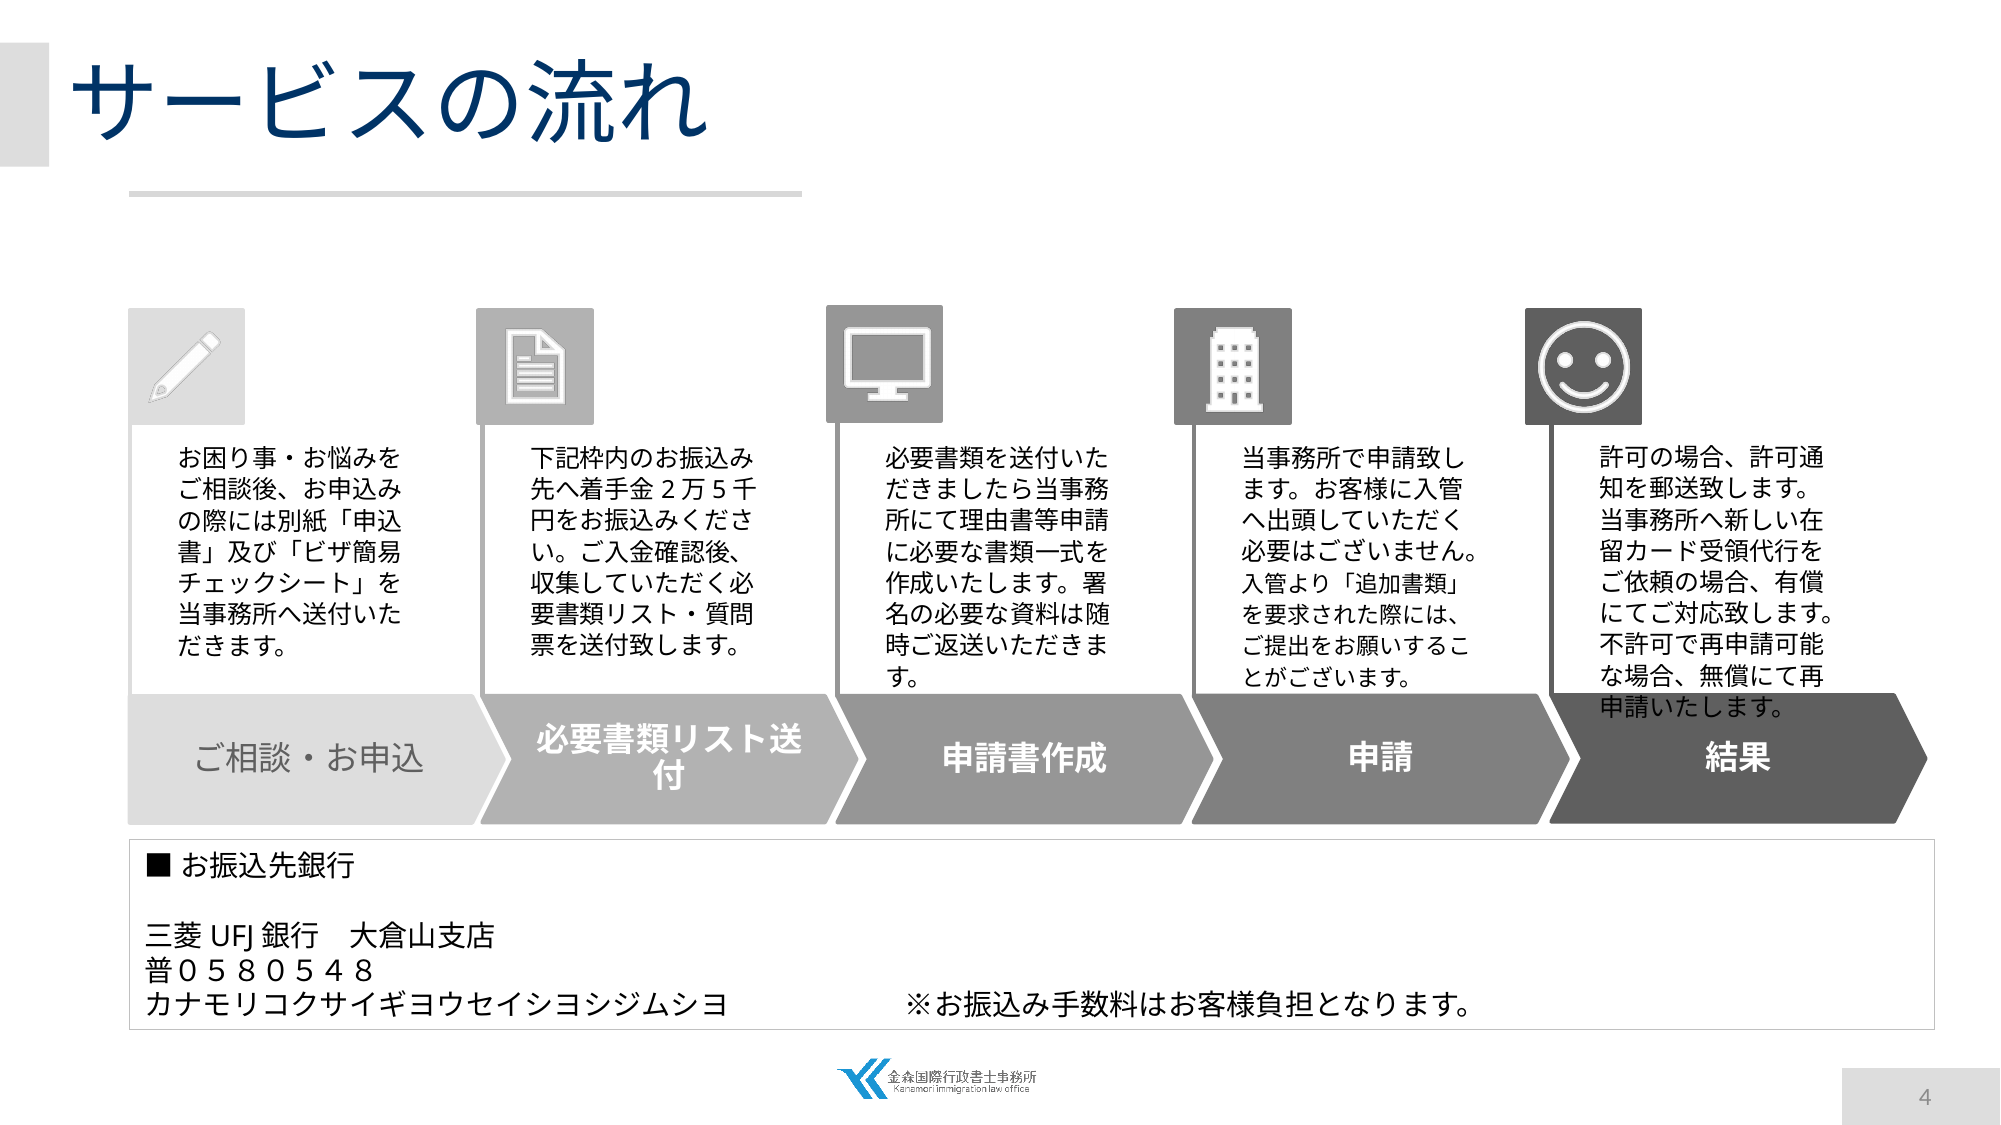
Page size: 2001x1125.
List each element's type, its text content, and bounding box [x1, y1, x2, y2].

picture [490, 322, 580, 412]
picture [833, 1055, 1039, 1101]
title サービスの流れ [52, 42, 1810, 172]
text_box 4 [1885, 1078, 1947, 1113]
picture [1187, 322, 1282, 418]
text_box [129, 203, 1926, 1047]
picture [1526, 310, 1641, 424]
picture [836, 312, 939, 416]
picture [143, 325, 226, 408]
